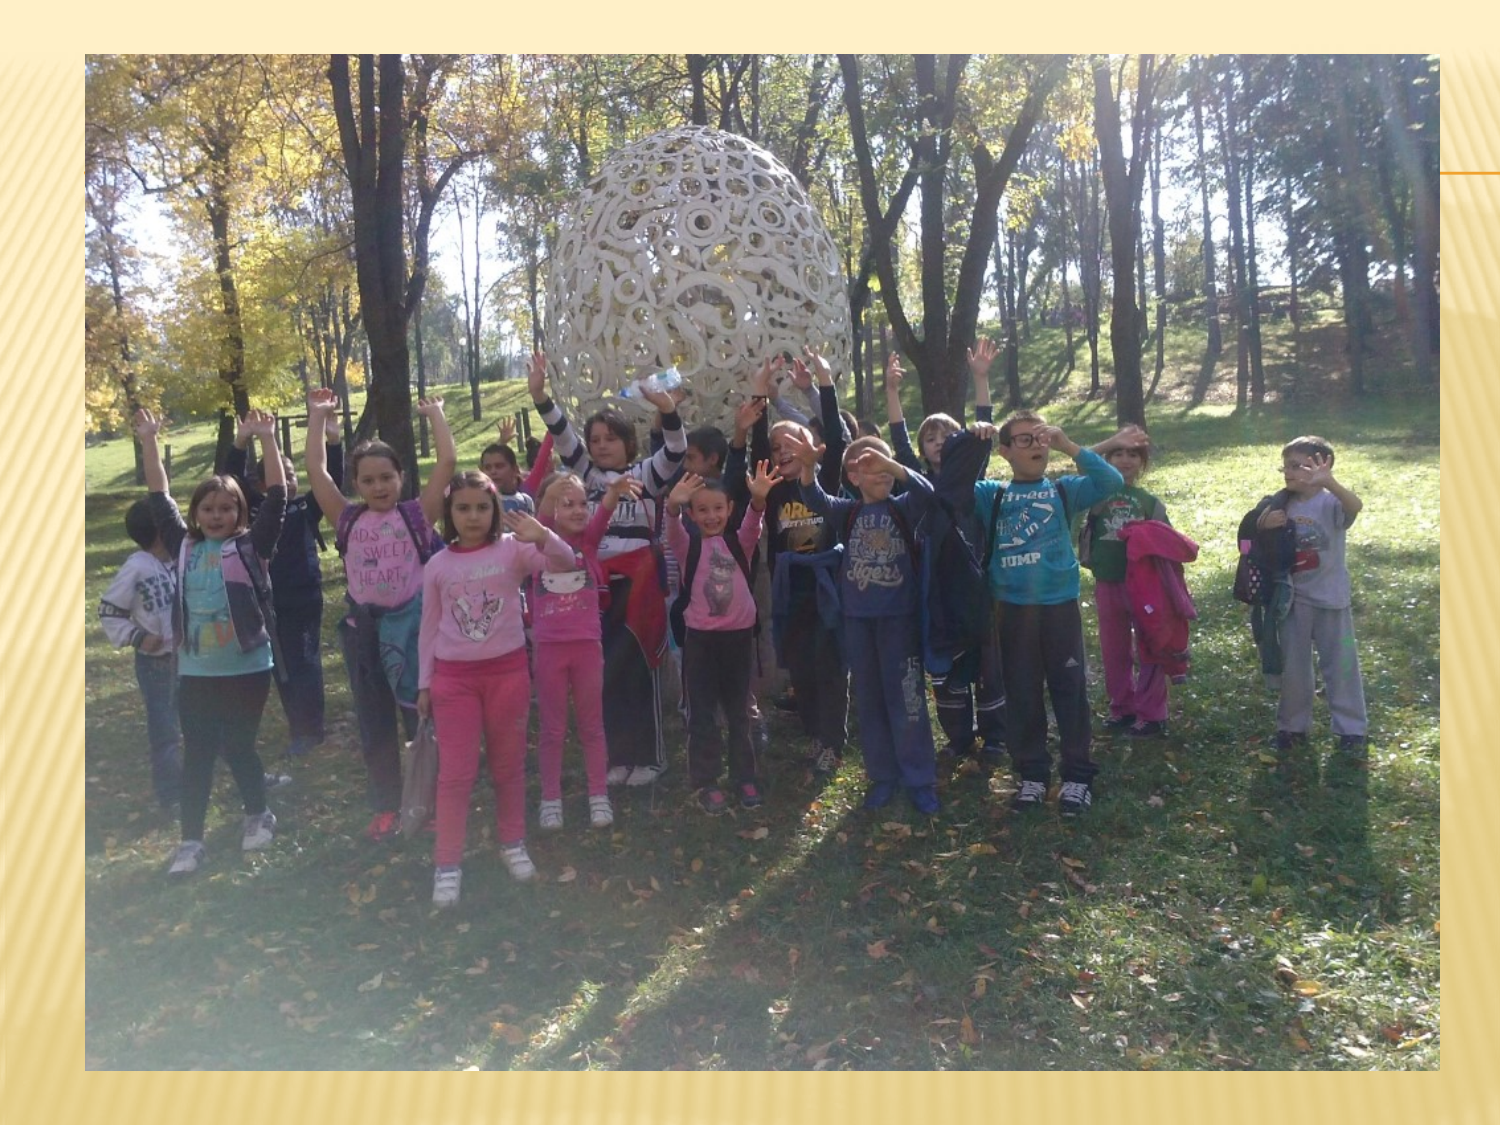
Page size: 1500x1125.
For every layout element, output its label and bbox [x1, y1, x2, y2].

list [85, 54, 1440, 1071]
